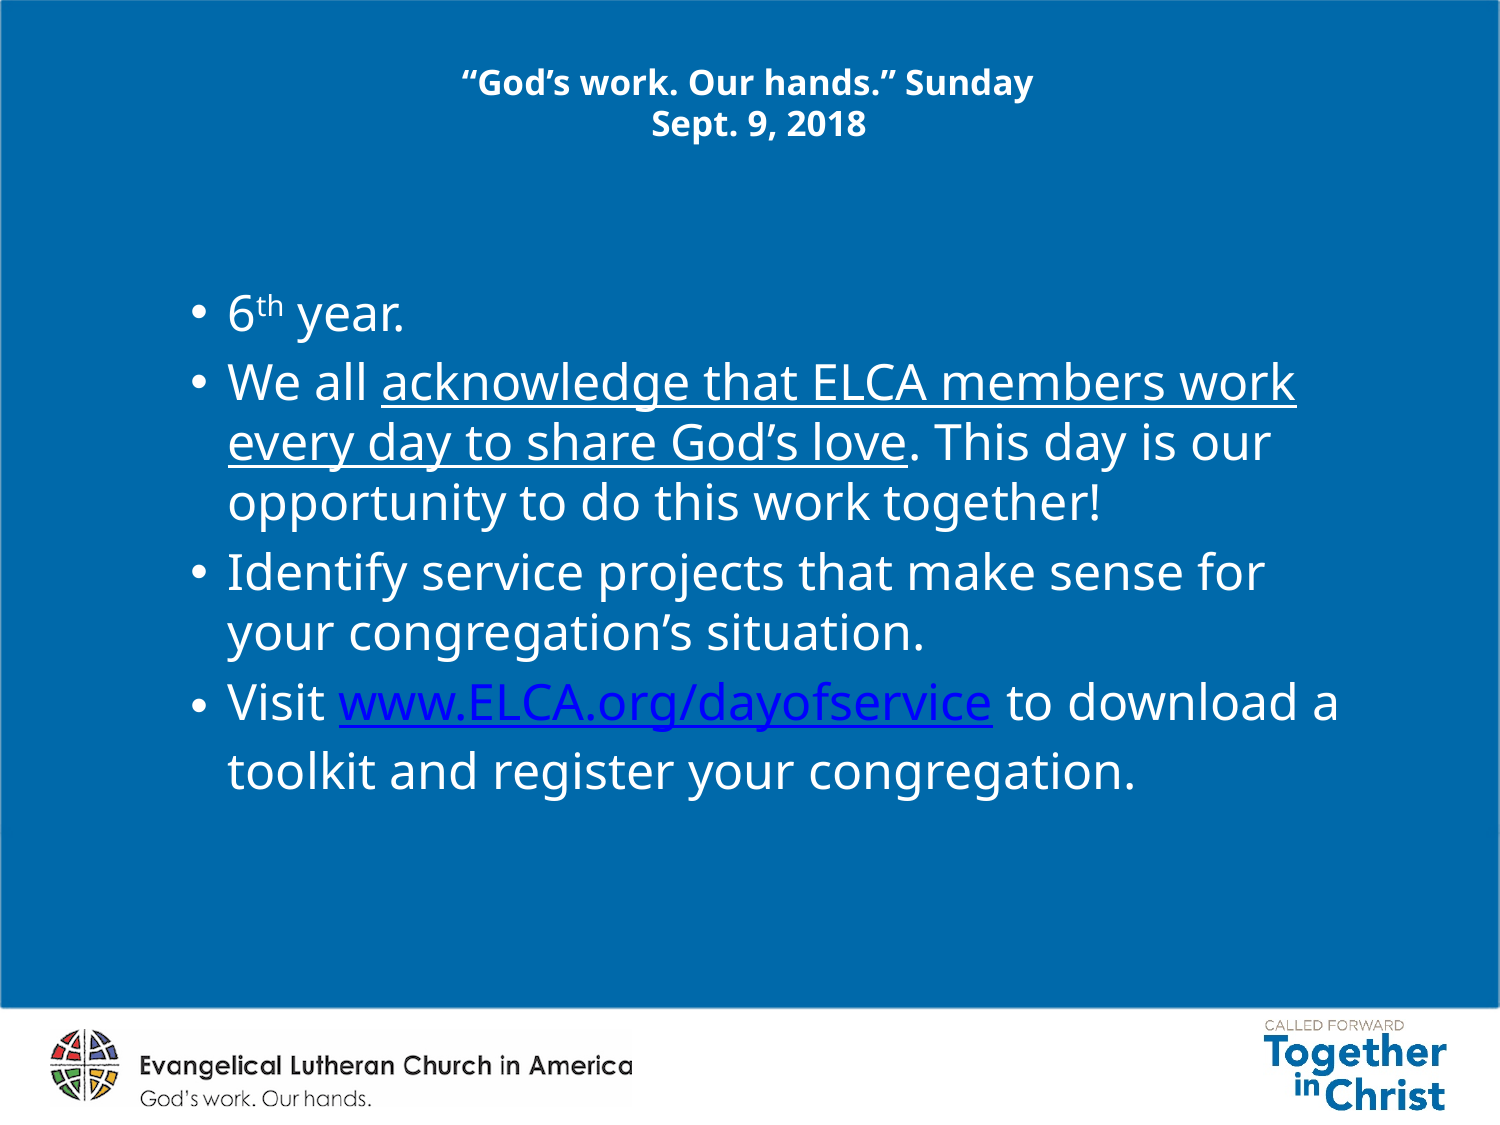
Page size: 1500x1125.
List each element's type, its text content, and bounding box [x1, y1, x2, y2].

list 6th year. We all acknowledge that ELCA members work every day to share God’s love. This day is our opportunity to do this work together! Identify service projects that make sense for your congregation’s situation. Visit www.ELCA.org/dayofservice to download a toolkit and register your congregation. [190, 280, 1357, 981]
picture [0, 0, 1500, 1125]
title “God’s work. Our hands.” Sunday Sept. 9, 2018 [83, 45, 1422, 189]
